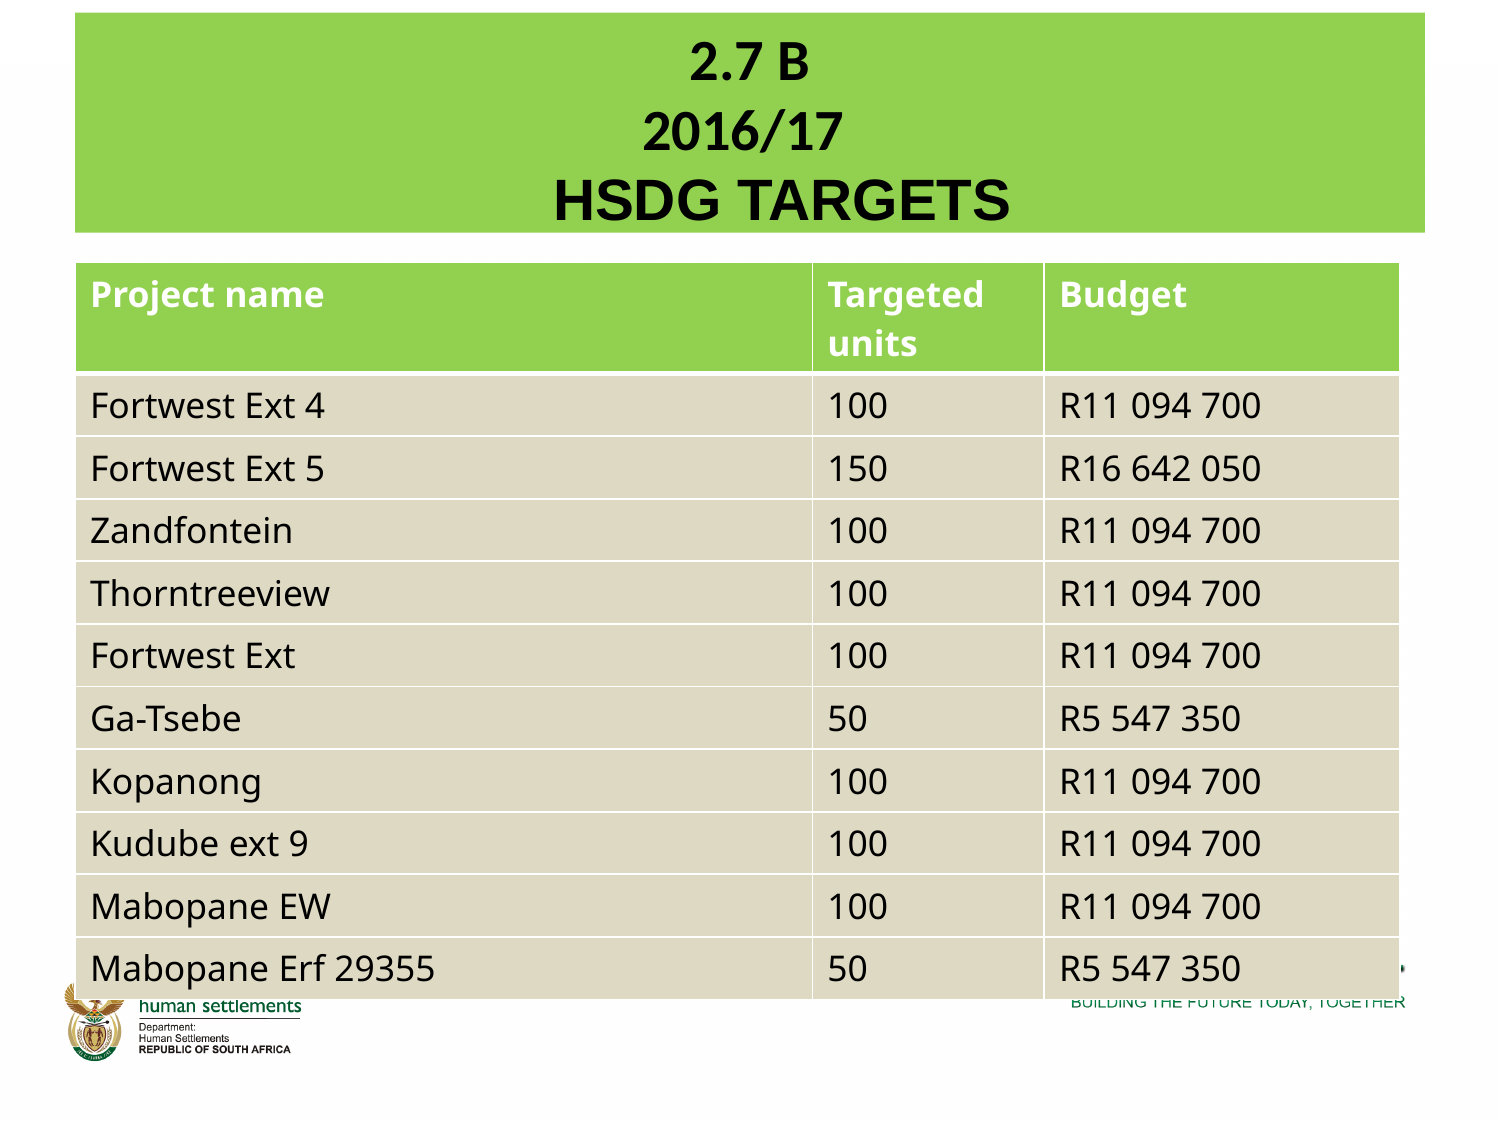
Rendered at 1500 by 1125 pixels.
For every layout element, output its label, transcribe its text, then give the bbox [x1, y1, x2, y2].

table_cell Kudube ext 9 [76, 813, 812, 873]
table_cell 100 [813, 875, 1043, 936]
table_cell R5 547 350 [1045, 938, 1399, 999]
table_cell R11 094 700 [1045, 875, 1399, 936]
table_cell R11 094 700 [1045, 500, 1399, 560]
table_cell Fortwest Ext 5 [76, 437, 812, 498]
table_cell Ga-Tsebe [76, 687, 812, 748]
title 2.7 B 2016/17 HSDG TARGETS [75, 12, 1425, 233]
table_cell Mabopane Erf 29355 [76, 938, 812, 999]
table_cell R11 094 700 [1045, 750, 1399, 811]
table_cell R11 094 700 [1045, 376, 1399, 435]
table_cell Thorntreeview [76, 562, 812, 623]
table_header Project name [76, 263, 812, 371]
table_cell 50 [813, 687, 1043, 748]
table_cell Fortwest Ext [76, 625, 812, 686]
picture [0, 64, 1500, 1125]
table_cell 50 [813, 938, 1043, 999]
table_cell R11 094 700 [1045, 813, 1399, 873]
table_cell Mabopane EW [76, 875, 812, 936]
table_cell Fortwest Ext 4 [76, 376, 812, 435]
table_cell 100 [813, 562, 1043, 623]
table_cell Kopanong [76, 750, 812, 811]
table_header Budget [1045, 263, 1399, 371]
table_header Targeted units [813, 263, 1043, 371]
table_cell R16 642 050 [1045, 437, 1399, 498]
table_cell R5 547 350 [1045, 687, 1399, 748]
table_cell 100 [813, 813, 1043, 873]
table_cell 150 [813, 437, 1043, 498]
table_cell 100 [813, 625, 1043, 686]
table_cell 100 [813, 500, 1043, 560]
table_cell R11 094 700 [1045, 562, 1399, 623]
table_cell 100 [813, 750, 1043, 811]
table_cell R11 094 700 [1045, 625, 1399, 686]
table_cell Zandfontein [76, 500, 812, 560]
table_cell 100 [813, 376, 1043, 435]
